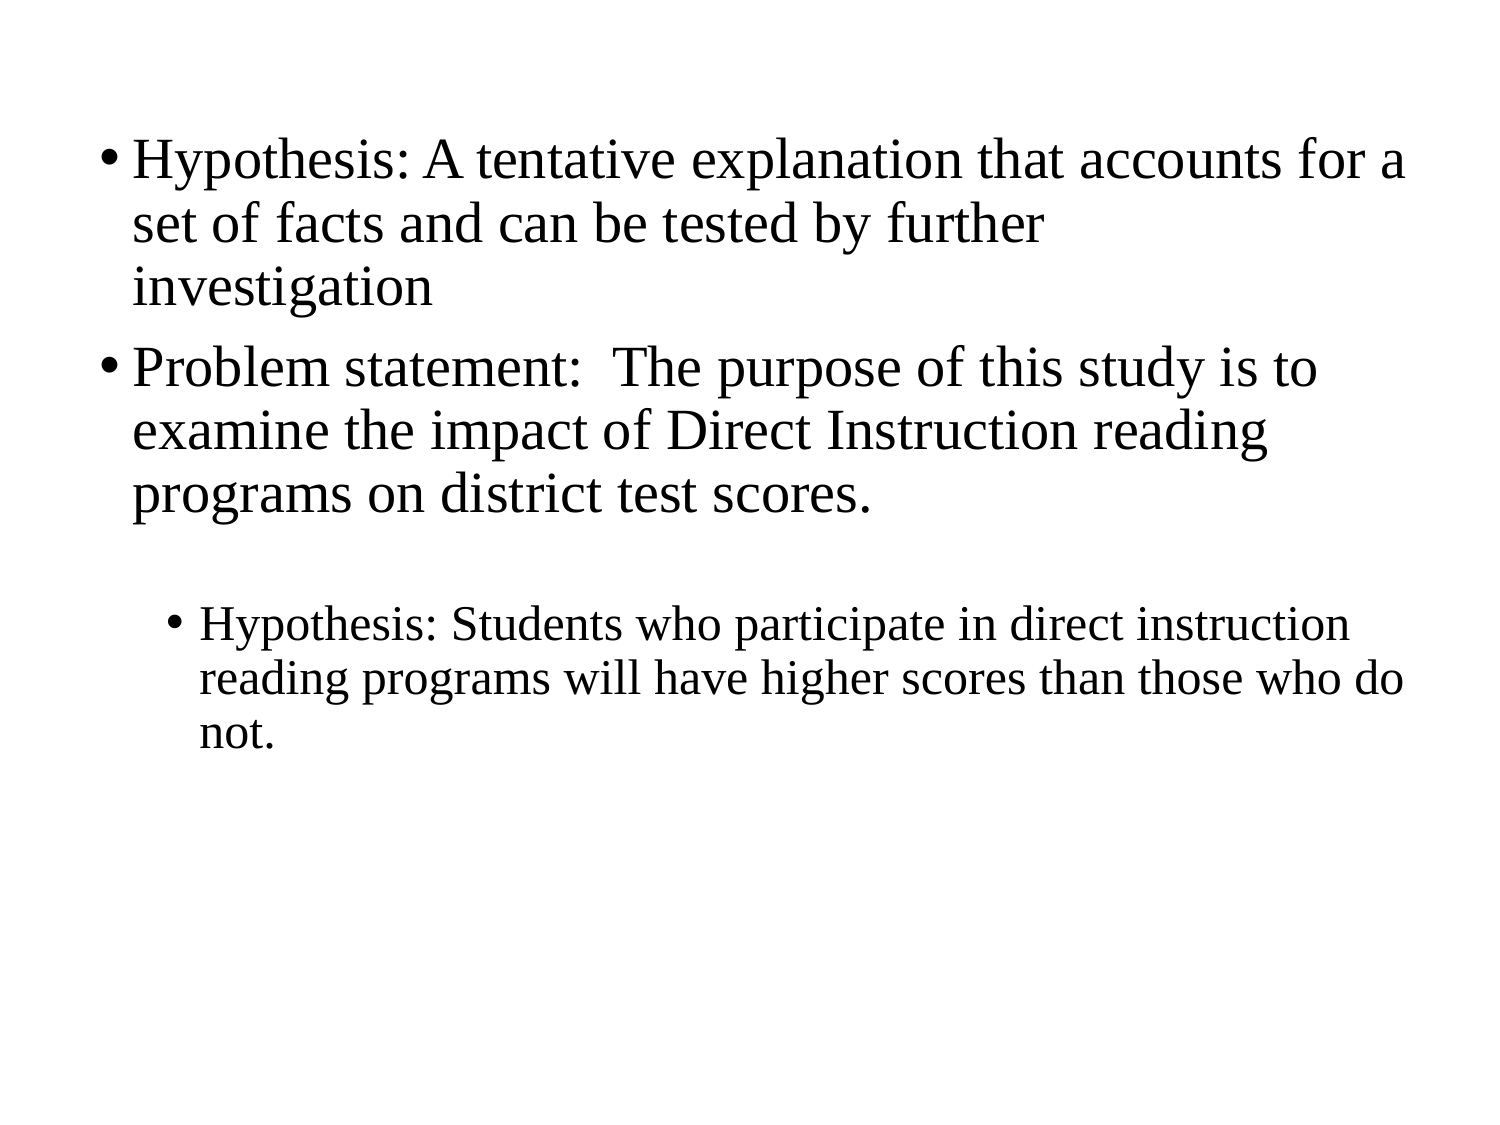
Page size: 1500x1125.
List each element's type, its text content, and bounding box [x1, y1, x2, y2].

list Hypothesis: A tentative explanation that accounts for a set of facts and can be tested by further investigation Problem statement: The purpose of this study is to examine the impact of Direct Instruction reading programs on district test scores. Hypothesis: Students who participate in direct instruction reading programs will have higher scores than those who do not. [84, 121, 1436, 1019]
